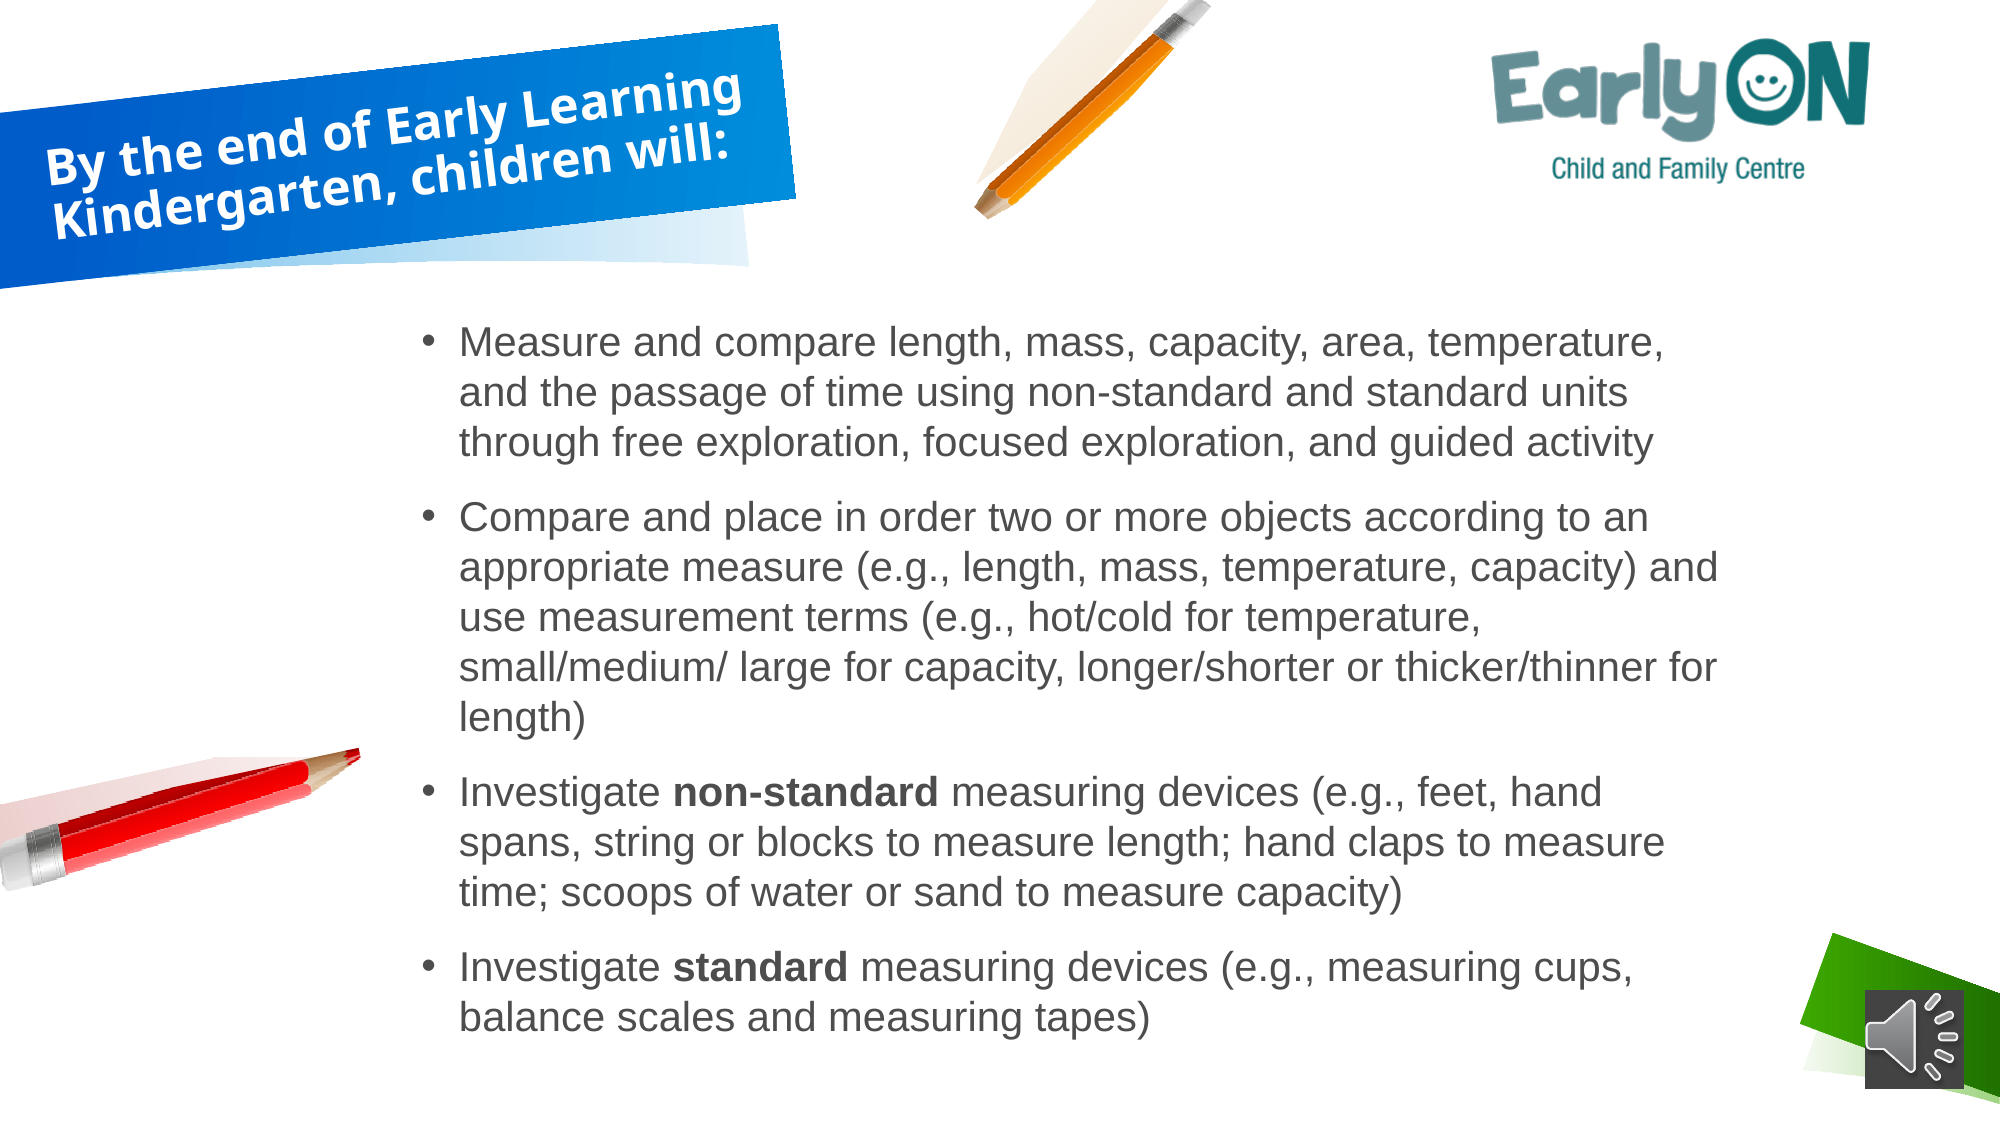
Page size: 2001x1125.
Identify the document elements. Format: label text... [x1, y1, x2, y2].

picture [0, 747, 373, 894]
list Measure and compare length, mass, capacity, area, temperature, and the passage of time using non-standard and standard units through free exploration, focused exploration, and guided activity Compare and place in order two or more objects according to an appropriate measure (e.g., length, mass, temperature, capacity) and use measurement terms (e.g., hot/cold for temperature, small/medium/ large for capacity, longer/shorter or thicker/thinner for length) Investigate non-standard measuring devices (e.g., feet, hand spans, string or blocks to measure length; hand claps to measure time; scoops of water or sand to measure capacity) Investigate standard measuring devices (e.g., measuring cups, balance scales and measuring tapes) [406, 307, 1740, 1067]
picture [956, 0, 1217, 237]
slide_number 14 [1831, 975, 1937, 1036]
picture [1864, 989, 1965, 1090]
picture [1442, 0, 1916, 215]
title By the end of Early Learning Kindergarten, children will: [20, 0, 793, 308]
